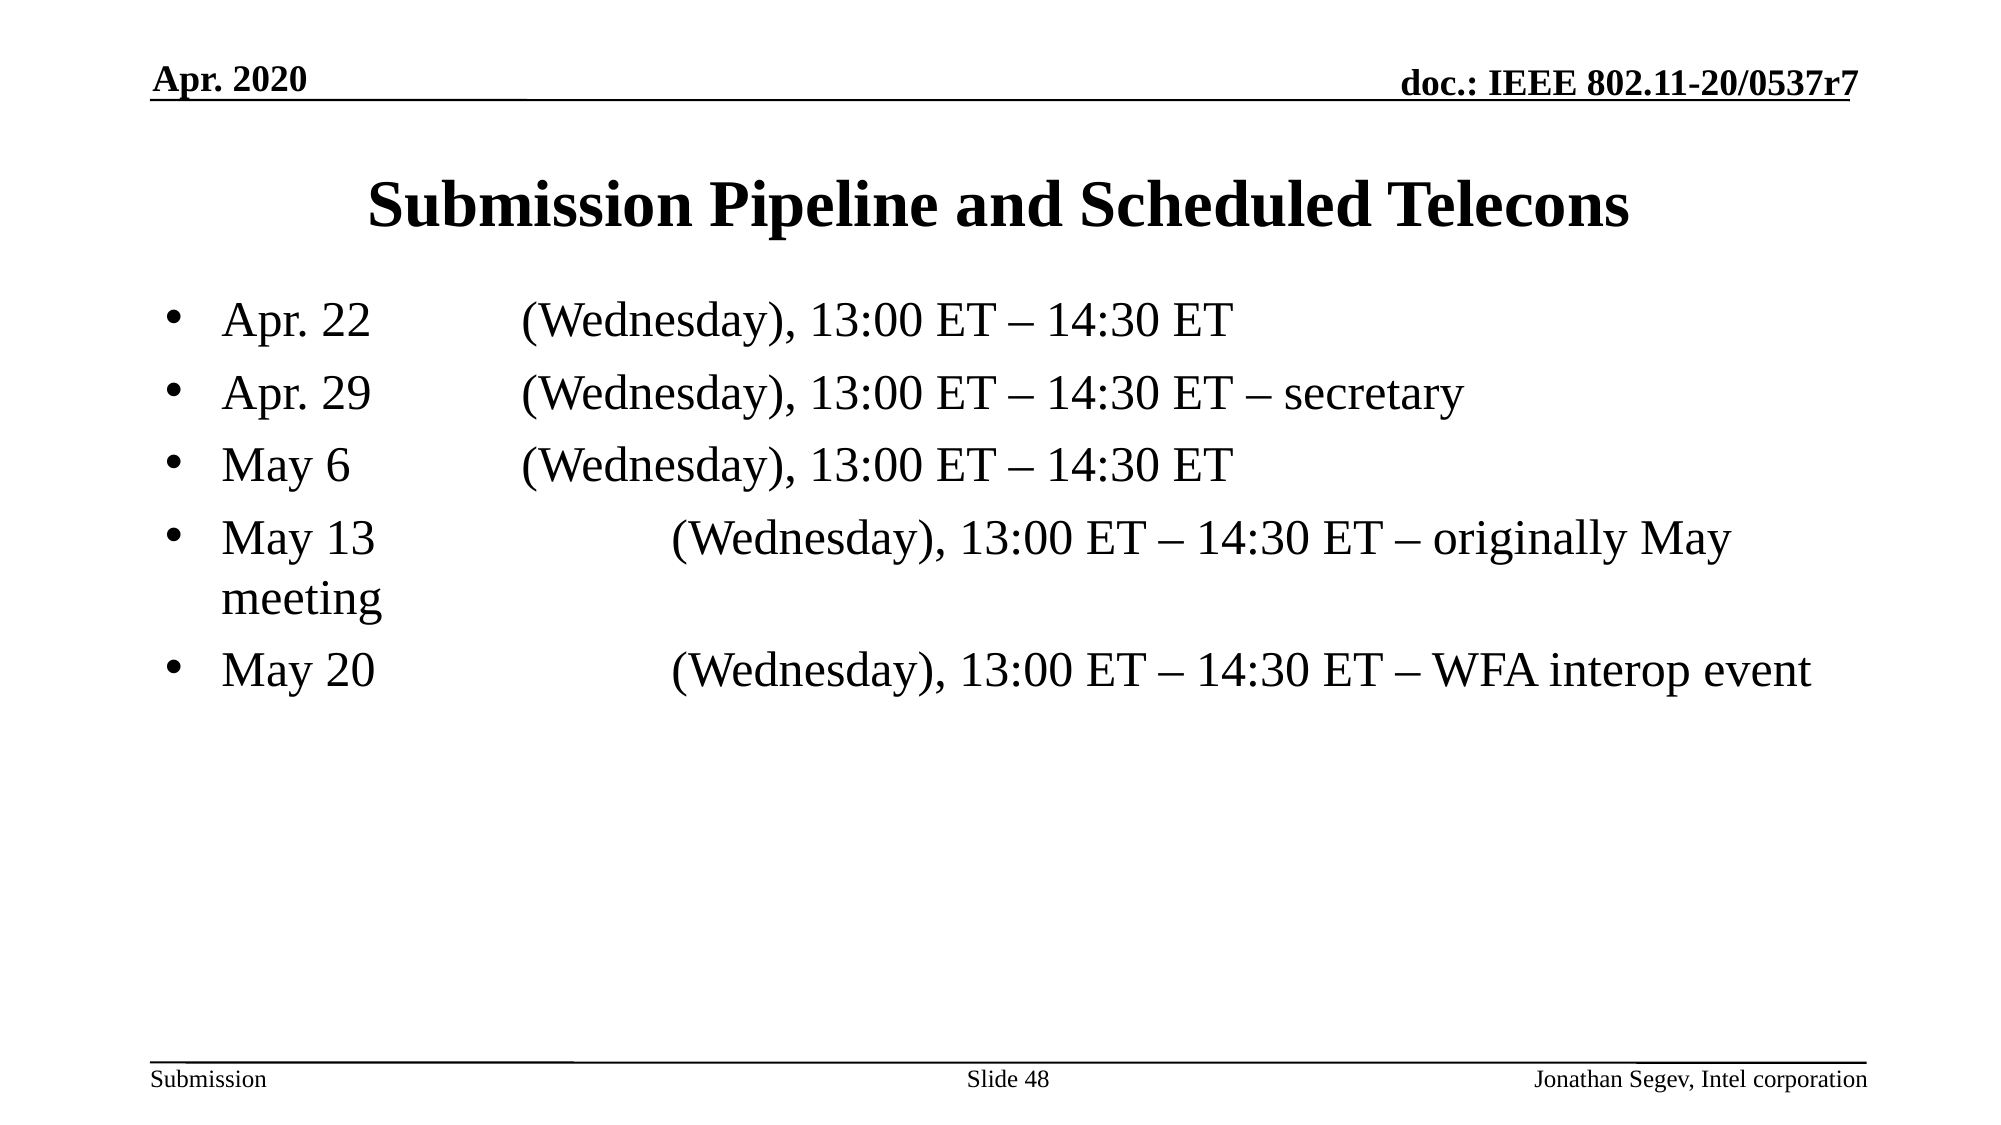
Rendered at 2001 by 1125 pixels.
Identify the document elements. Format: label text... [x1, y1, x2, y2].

list Apr. 22 (Wednesday), 13:00 ET – 14:30 ET Apr. 29 (Wednesday), 13:00 ET – 14:30 ET – secretary May 6 (Wednesday), 13:00 ET – 14:30 ET May 13 (Wednesday), 13:00 ET – 14:30 ET – originally May meeting May 20 (Wednesday), 13:00 ET – 14:30 ET – WFA interop event [149, 278, 1850, 670]
title Submission Pipeline and Scheduled Telecons [149, 112, 1850, 278]
footer Jonathan Segev, Intel corporation [1171, 1061, 1869, 1093]
slide_number Slide 48 [950, 1061, 1067, 1123]
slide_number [152, 54, 563, 100]
